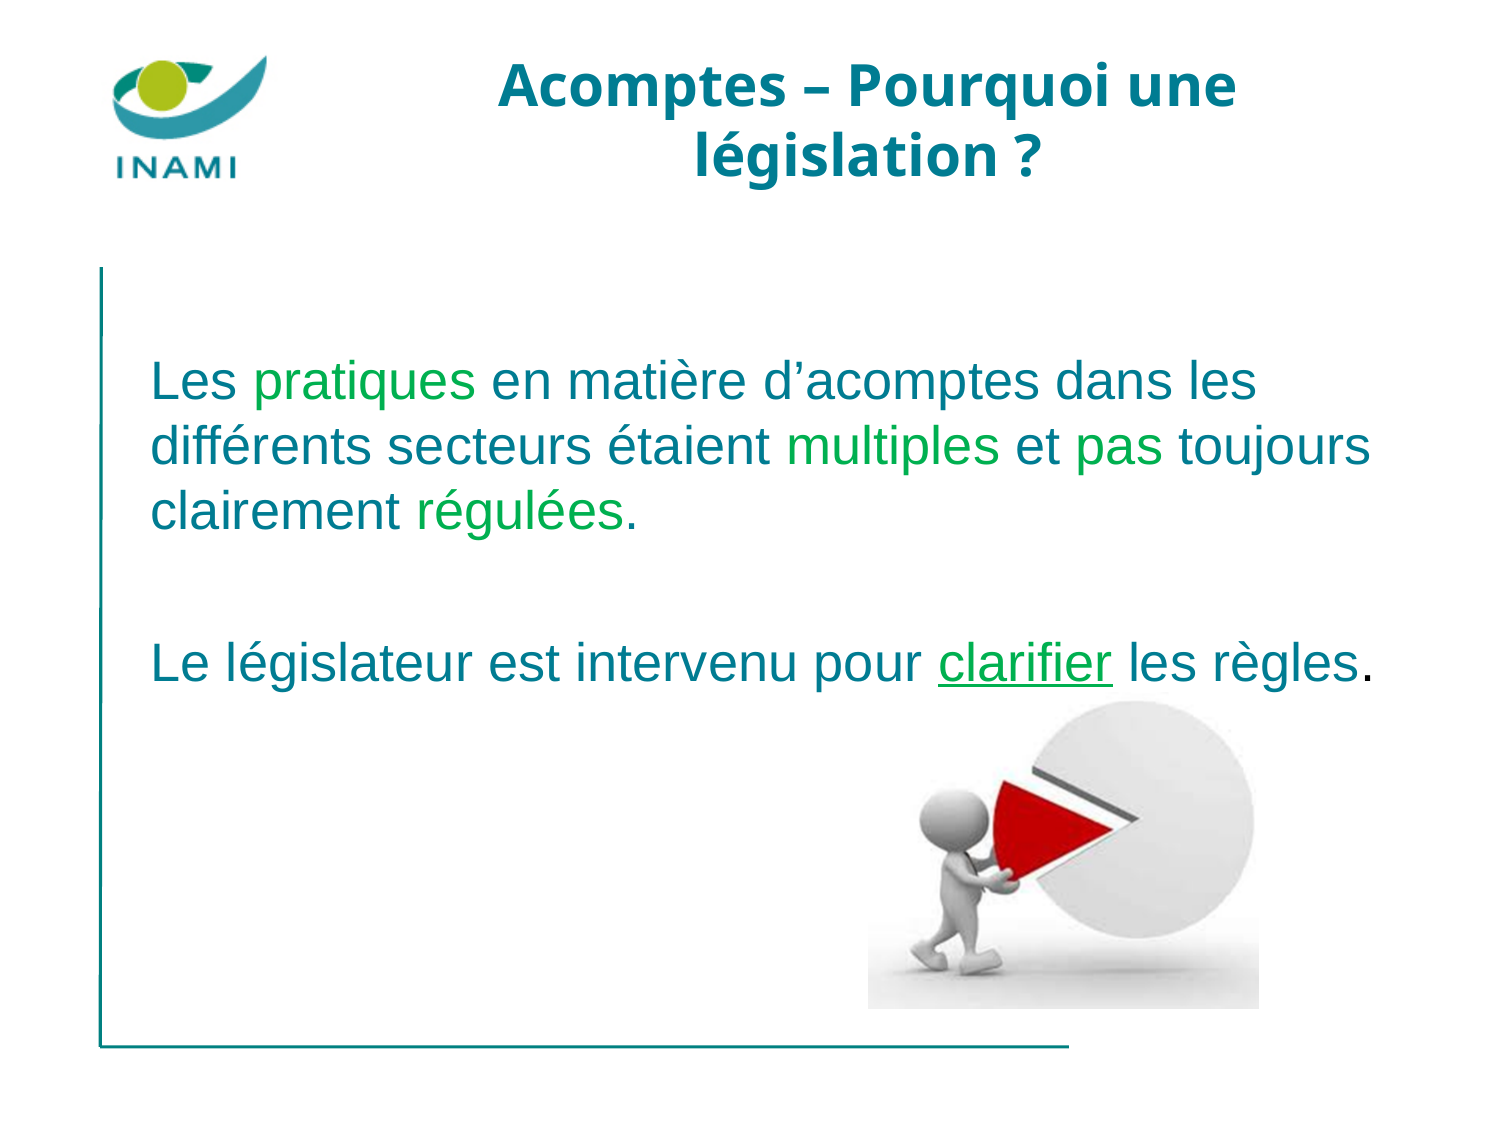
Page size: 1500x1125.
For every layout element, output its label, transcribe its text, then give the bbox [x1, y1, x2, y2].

picture [64, 6, 314, 227]
picture [867, 692, 1259, 1009]
title Acomptes – Pourquoi une législation ? [306, 54, 1431, 183]
list Les pratiques en matière d’acomptes dans les différents secteurs étaient multiples et pas toujours clairement régulées. Le législateur est intervenu pour clarifier les règles. [135, 262, 1425, 1005]
